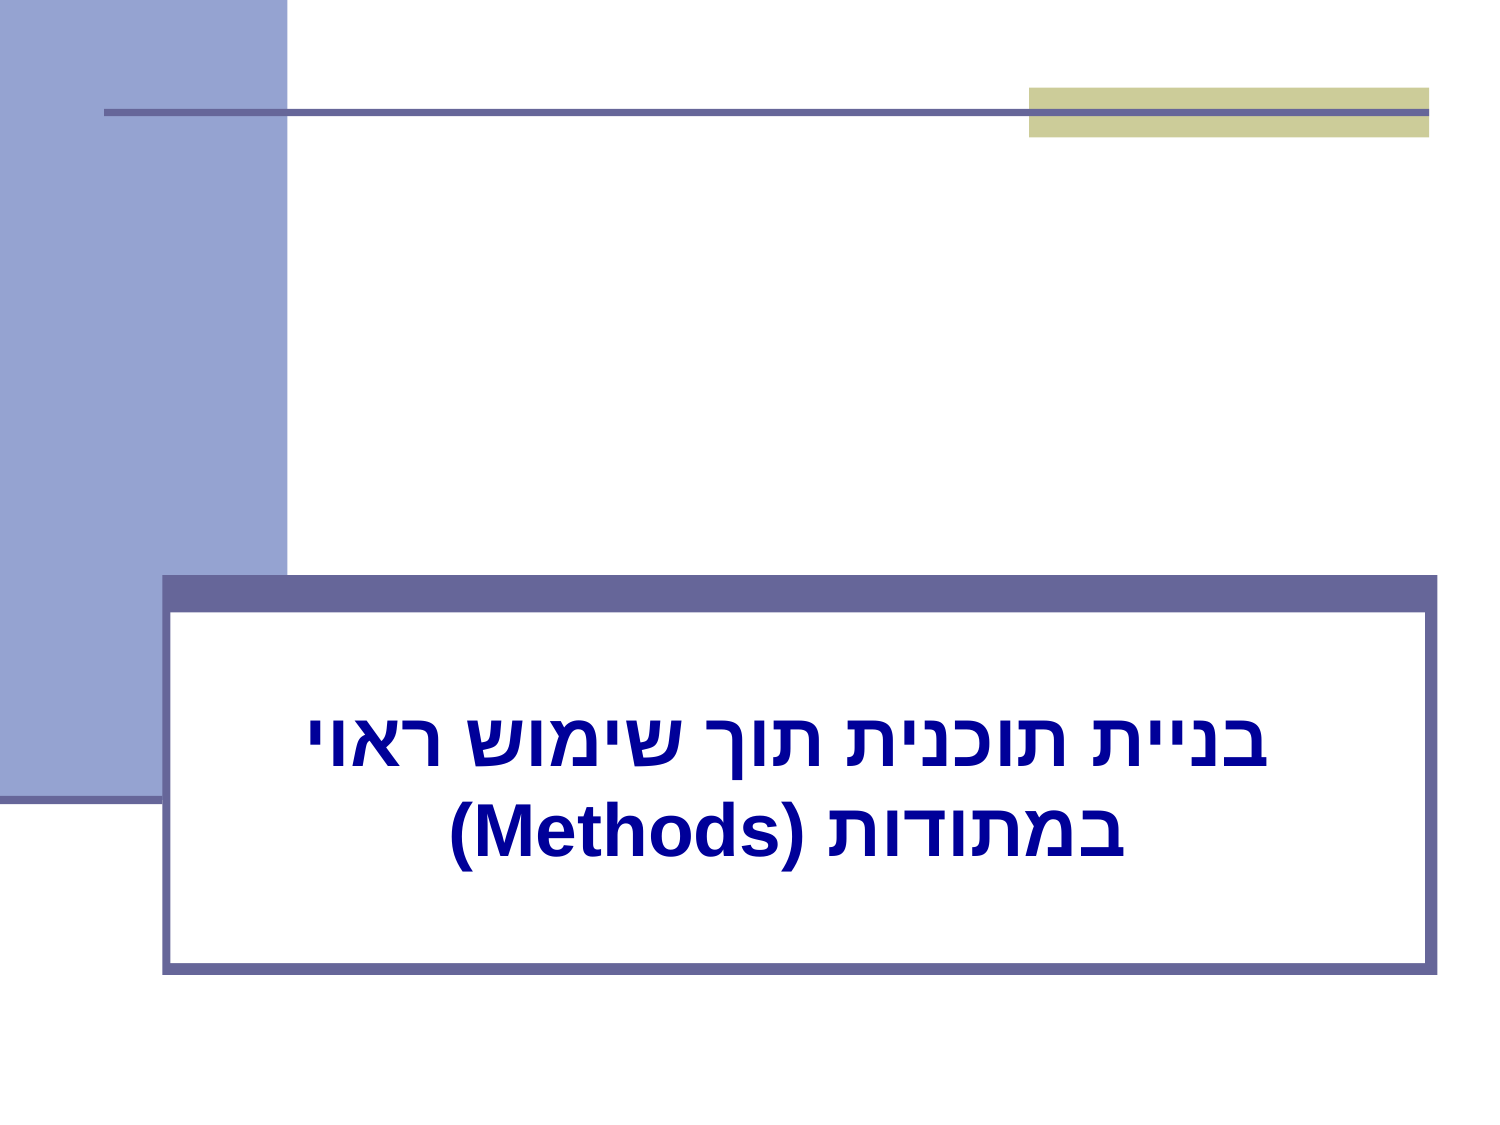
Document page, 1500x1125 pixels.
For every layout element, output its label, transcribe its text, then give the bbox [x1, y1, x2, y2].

subtitle בניית תוכנית תוך שימוש ראוי במתודות (Methods) [224, 649, 1351, 913]
